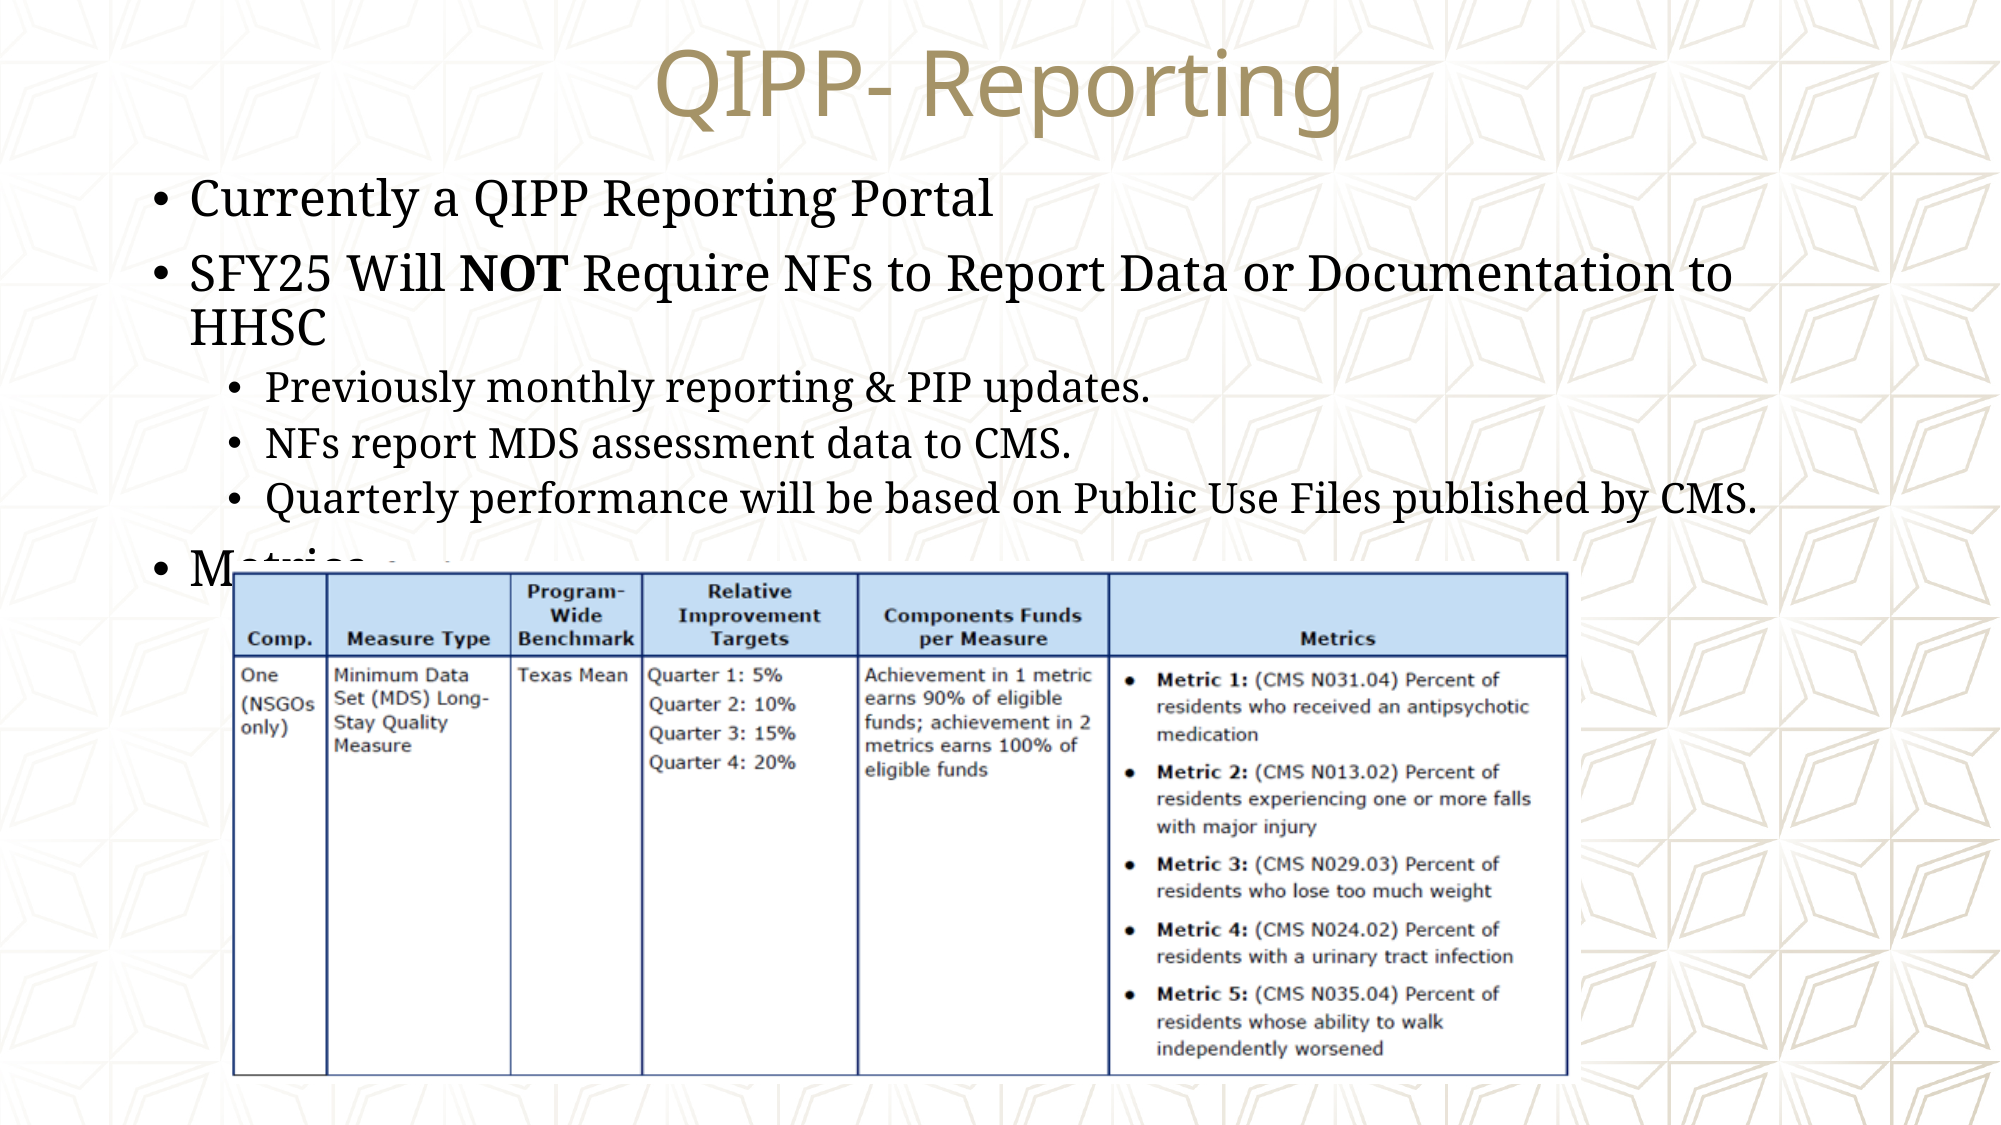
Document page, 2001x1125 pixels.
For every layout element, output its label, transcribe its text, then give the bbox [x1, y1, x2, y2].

list Currently a QIPP Reporting Portal SFY25 Will NOT Require NFs to Report Data or Documentation to HHSC Previously monthly reporting & PIP updates. NFs report MDS assessment data to CMS. Quarterly performance will be based on Public Use Files published by CMS. Metrics [137, 166, 1890, 1065]
picture [0, 0, 2001, 1125]
title QIPP- Reporting [137, 27, 1863, 147]
